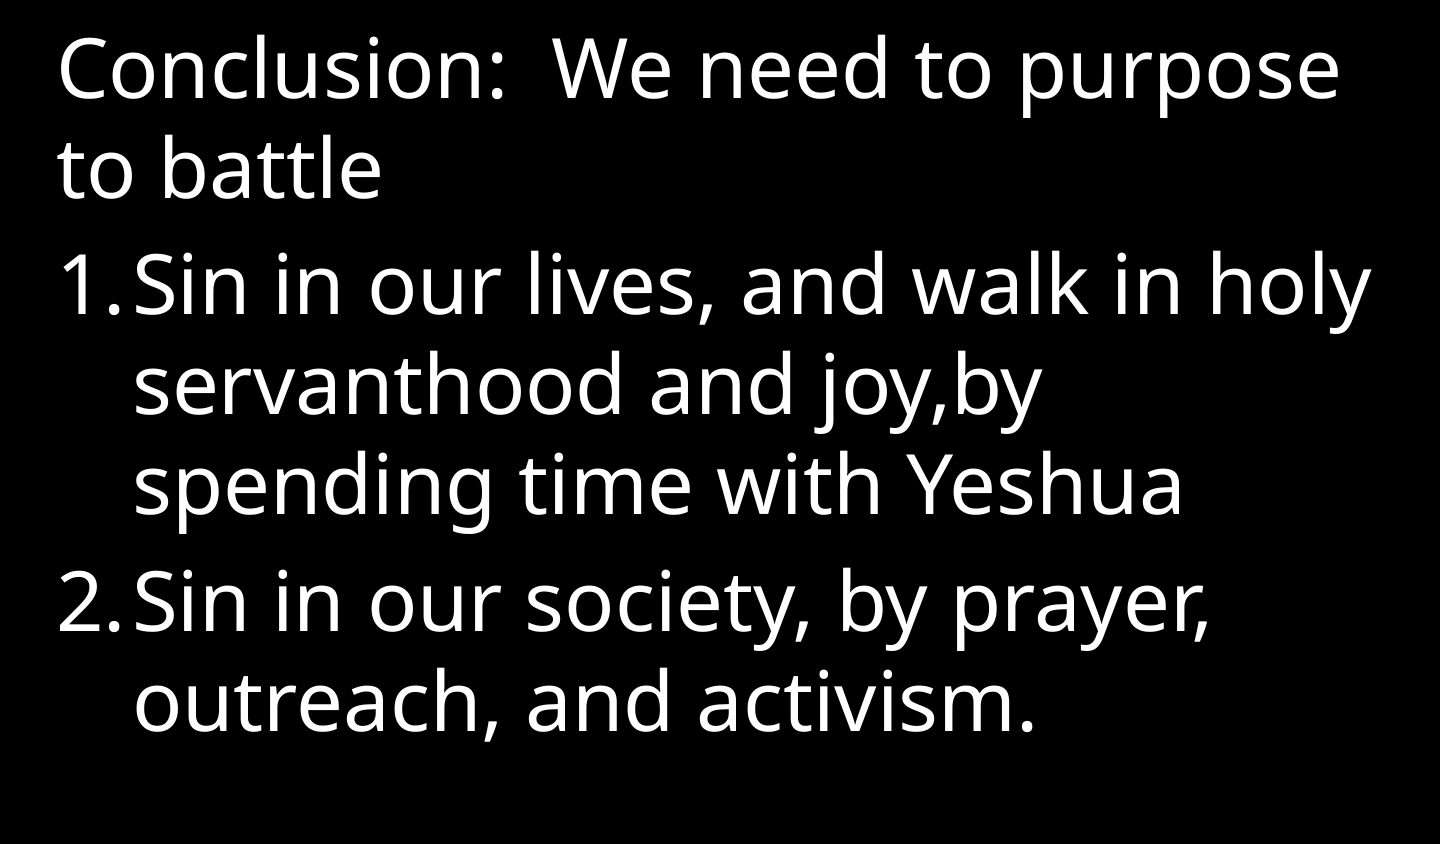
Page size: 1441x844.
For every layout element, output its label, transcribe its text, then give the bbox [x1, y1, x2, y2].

subtitle Conclusion: We need to purpose to battle Sin in our lives, and walk in holy servanthood and joy,by spending time with Yeshua Sin in our society, by prayer, outreach, and activism. [45, 9, 1396, 835]
